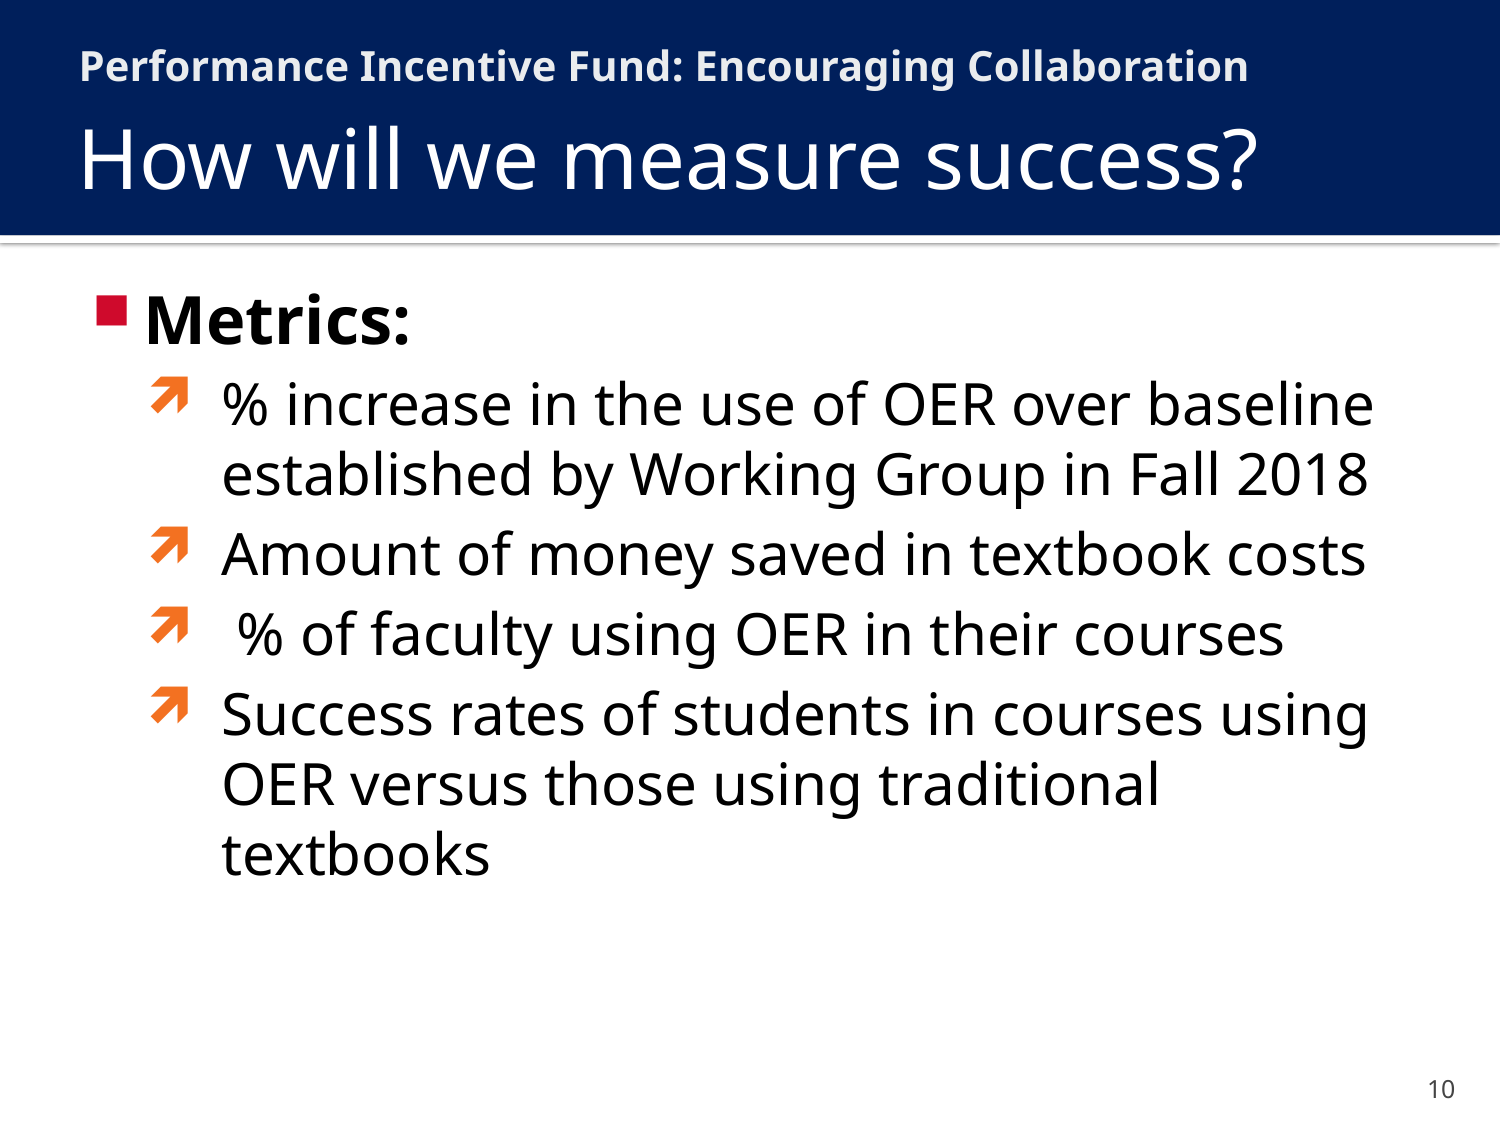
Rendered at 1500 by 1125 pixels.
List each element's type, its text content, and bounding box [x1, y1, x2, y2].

list Performance Incentive Fund: Encouraging Collaboration [49, 24, 1451, 101]
list Metrics: % increase in the use of OER over baseline established by Working Group in Fall 2018 Amount of money saved in textbook costs % of faculty using OER in their courses Success rates of students in courses using OER versus those using traditional textbooks [62, 262, 1438, 1022]
title How will we measure success? [62, 87, 1438, 226]
